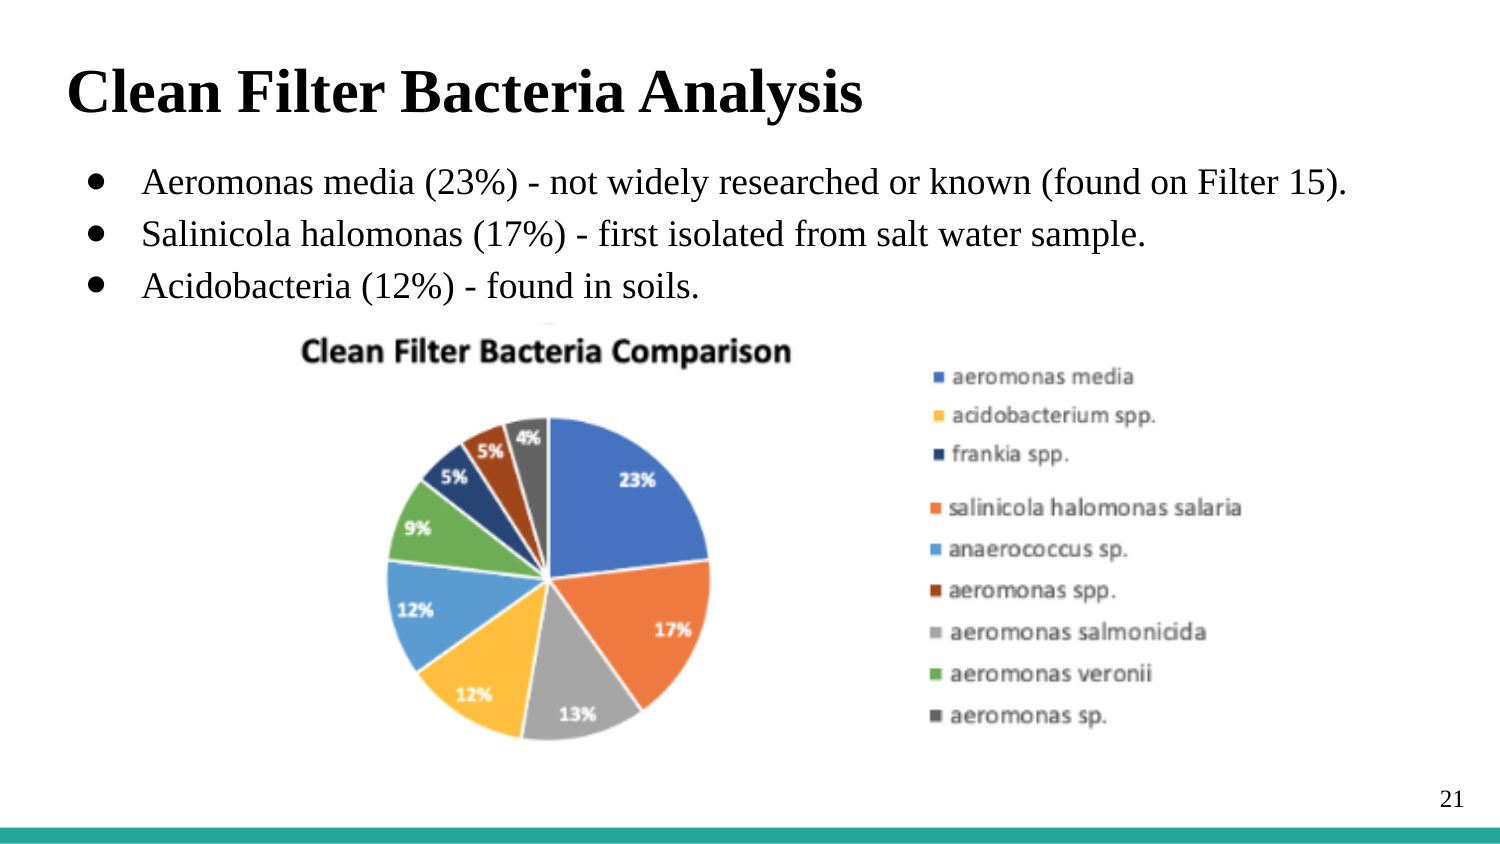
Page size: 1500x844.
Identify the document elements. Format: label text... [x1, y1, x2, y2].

list Aeromonas media (23%) - not widely researched or known (found on Filter 15). Salinicola halomonas (17%) - first isolated from salt water sample. Acidobacteria (12%) - found in soils. Aeromonas (5%) - human related. [51, 135, 1409, 693]
picture [85, 308, 1250, 766]
title Clean Filter Bacteria Analysis [51, 34, 1449, 136]
slide_number ‹#› [1389, 764, 1480, 830]
